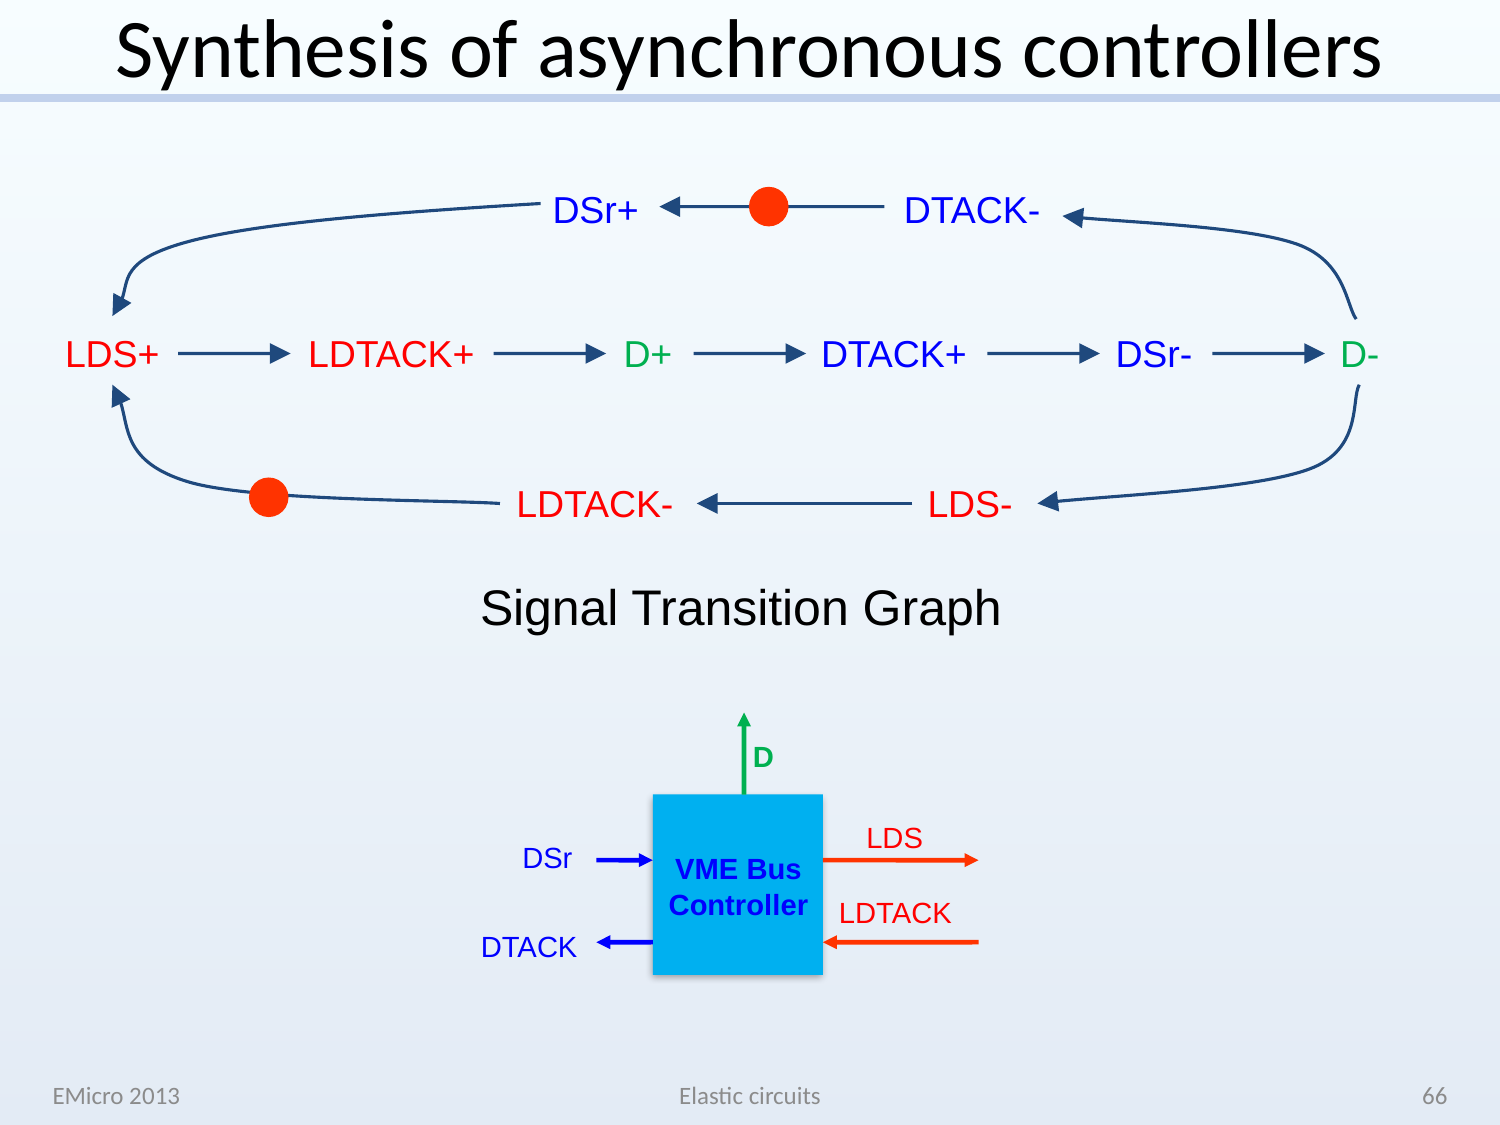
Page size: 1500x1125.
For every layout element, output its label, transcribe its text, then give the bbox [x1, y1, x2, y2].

slide_number 66 [1112, 1065, 1463, 1125]
slide_number EMicro 2013 [37, 1065, 388, 1125]
text_box Signal Transition Graph [465, 568, 1017, 644]
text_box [49, 178, 1395, 533]
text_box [464, 712, 979, 976]
title Synthesis of asynchronous controllers [74, 0, 1426, 88]
footer Elastic circuits [512, 1065, 988, 1125]
